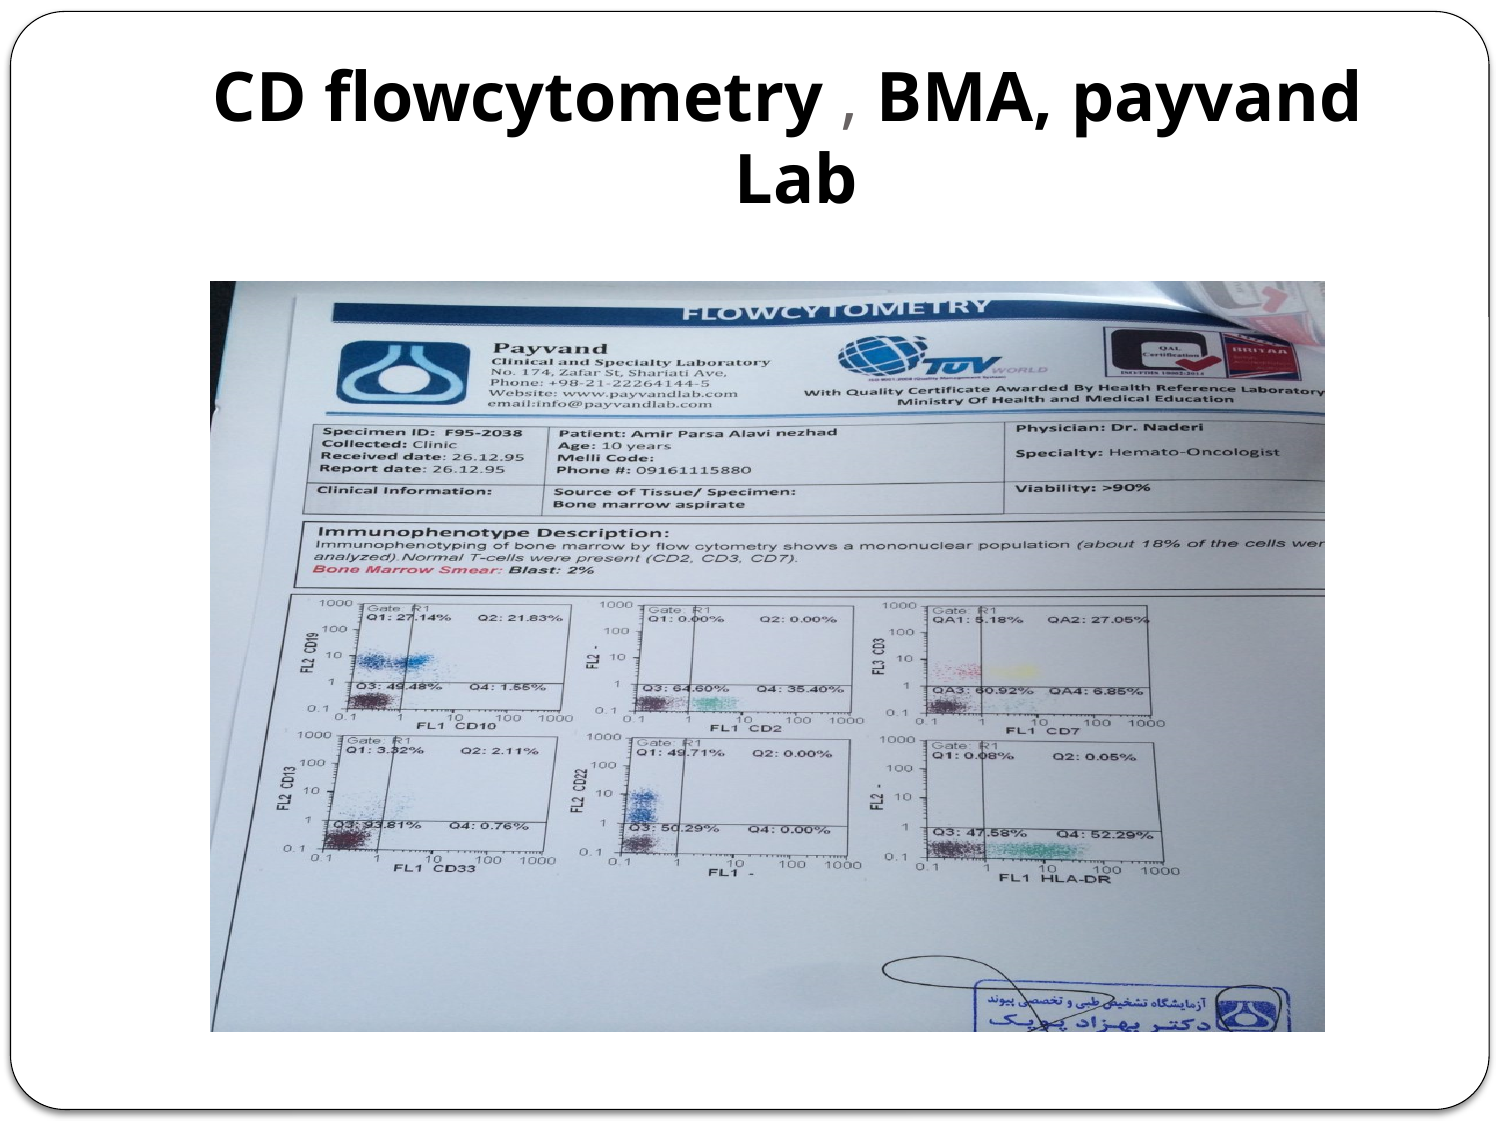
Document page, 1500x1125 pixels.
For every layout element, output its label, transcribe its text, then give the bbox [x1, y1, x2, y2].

title CD flowcytometry , BMA, payvand Lab [150, 45, 1425, 233]
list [210, 280, 1325, 1032]
